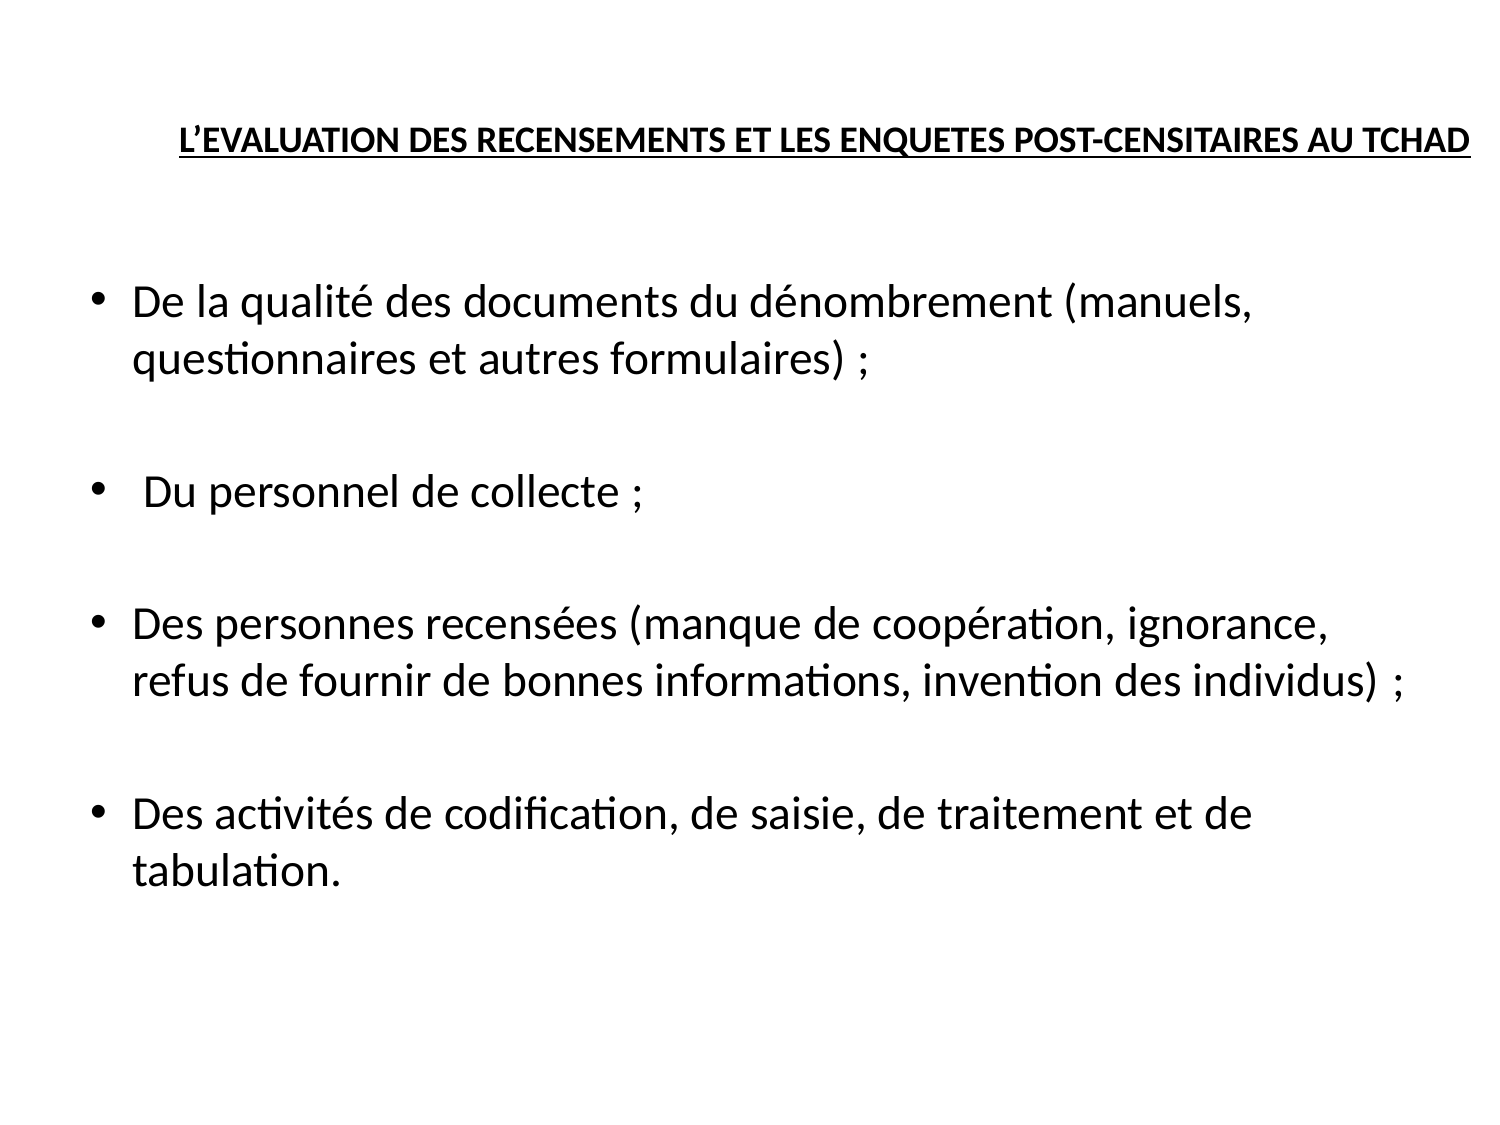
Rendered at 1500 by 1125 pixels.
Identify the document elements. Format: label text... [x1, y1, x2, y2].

list De la qualité des documents du dénombrement (manuels, questionnaires et autres formulaires) ; Du personnel de collecte ; Des personnes recensées (manque de coopération, ignorance, refus de fournir de bonnes informations, invention des individus) ; Des activités de codification, de saisie, de traitement et de tabulation. [75, 262, 1425, 1005]
title L’EVALUATION DES RECENSEmENTS ET LES ENQUETES POST-CENSITAIRES AU TCHAD [150, 93, 1500, 282]
